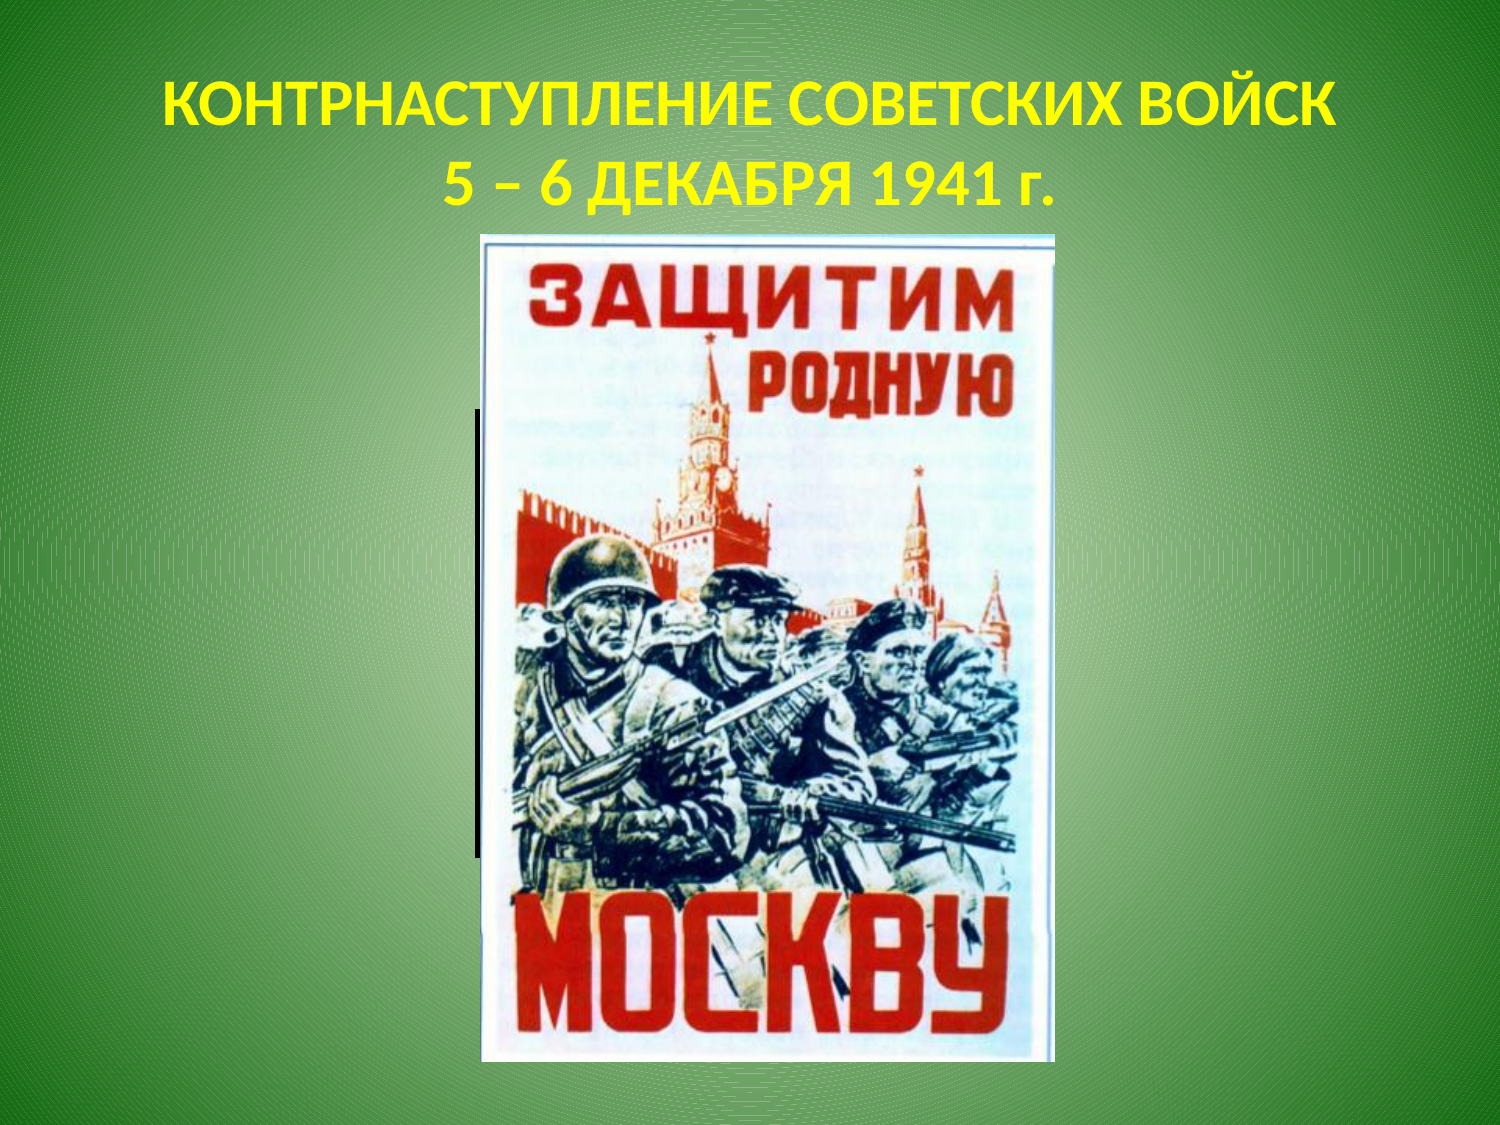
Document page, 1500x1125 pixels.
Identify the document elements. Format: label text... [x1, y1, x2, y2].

picture [480, 234, 1055, 1063]
title КОНТРНАСТУПЛЕНИЕ СОВЕТСКИХ ВОЙСК 5 – 6 ДЕКАБРЯ 1941 г. [75, 45, 1425, 233]
